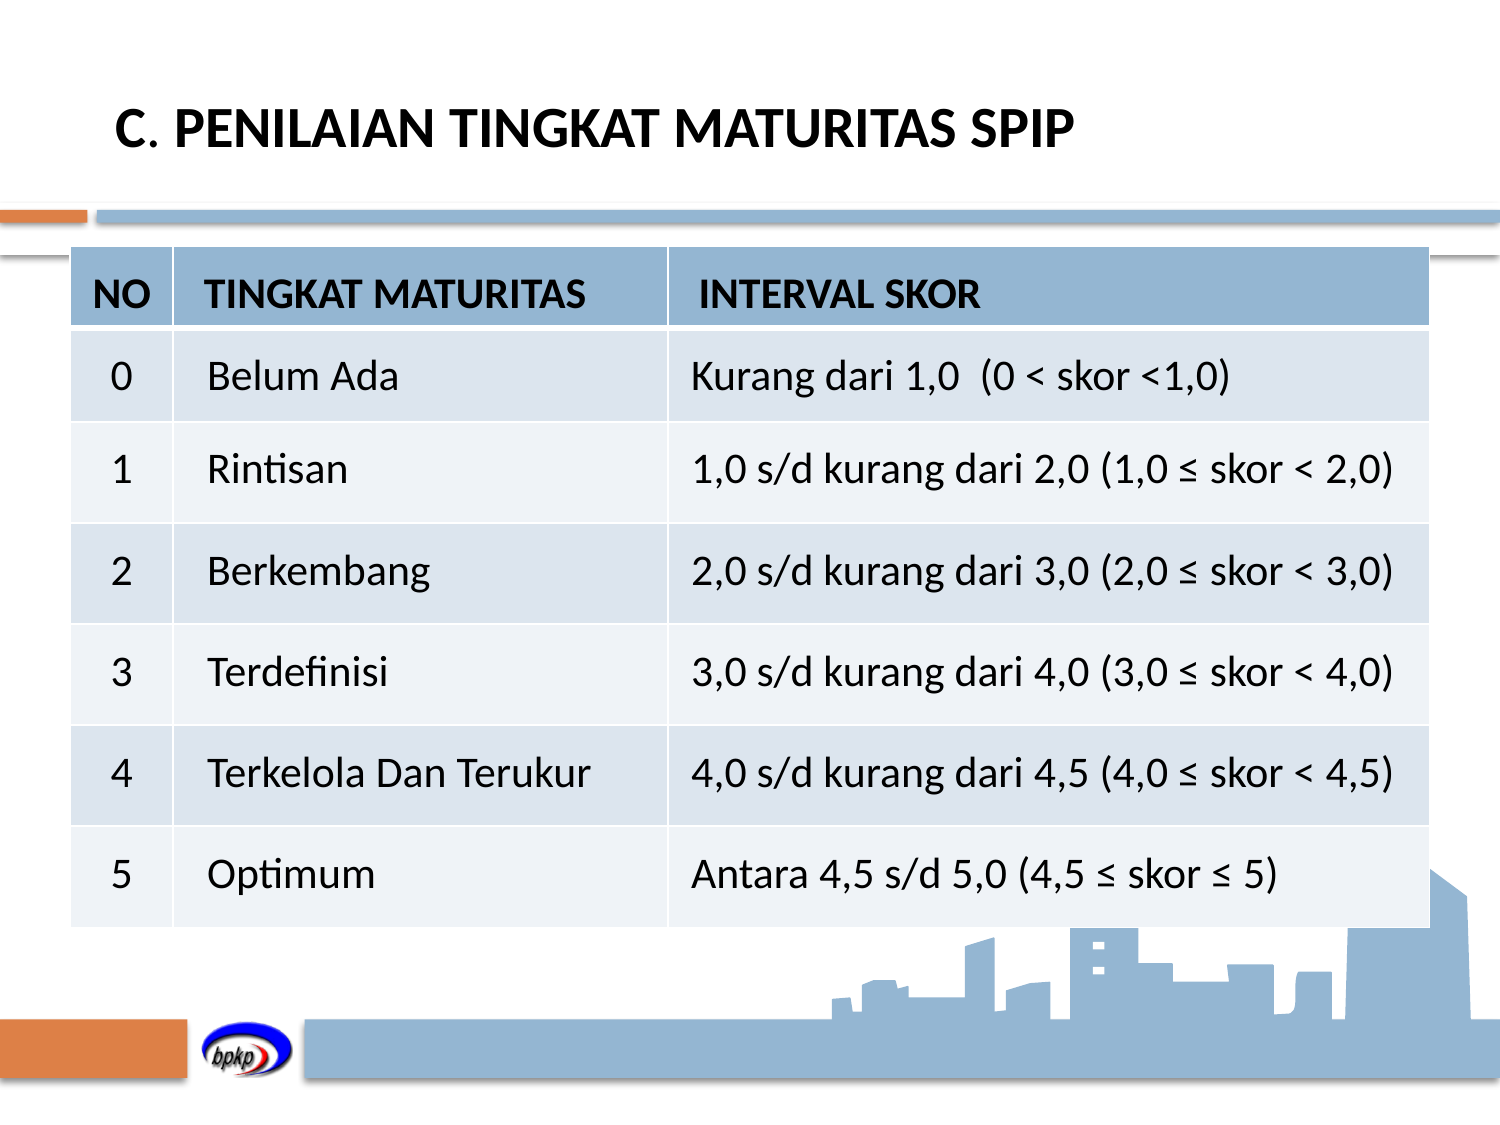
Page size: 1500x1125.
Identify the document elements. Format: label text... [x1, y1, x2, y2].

table_header INTERVAL SKOR [669, 247, 1429, 325]
table_cell Optimum [174, 827, 667, 927]
table_cell 0 [71, 331, 172, 421]
table_header NO [71, 247, 172, 325]
table_cell 3,0 s/d kurang dari 4,0 (3,0 ≤ skor < 4,0) [669, 625, 1429, 724]
title C. PENILAIAN TINGKAT MATURITAS SPIP [100, 42, 1348, 206]
table_cell Berkembang [174, 524, 667, 623]
table_cell 2 [71, 524, 172, 623]
table_cell 2,0 s/d kurang dari 3,0 (2,0 ≤ skor < 3,0) [669, 524, 1429, 623]
table_cell 3 [71, 625, 172, 724]
table_header TINGKAT MATURITAS [174, 247, 667, 325]
table_cell Terdefinisi [174, 625, 667, 724]
table_cell 1,0 s/d kurang dari 2,0 (1,0 ≤ skor < 2,0) [669, 423, 1429, 522]
table_cell 5 [71, 827, 172, 927]
table_cell 4,0 s/d kurang dari 4,5 (4,0 ≤ skor < 4,5) [669, 726, 1429, 825]
table_cell Belum Ada [174, 331, 667, 421]
picture [199, 1019, 293, 1078]
table_cell Terkelola Dan Terukur [174, 726, 667, 825]
table_cell Rintisan [174, 423, 667, 522]
table_cell Antara 4,5 s/d 5,0 (4,5 ≤ skor ≤ 5) [669, 827, 1429, 927]
table_cell Kurang dari 1,0 (0 < skor <1,0) [669, 331, 1429, 421]
table_cell 4 [71, 726, 172, 825]
table_cell 1 [71, 423, 172, 522]
